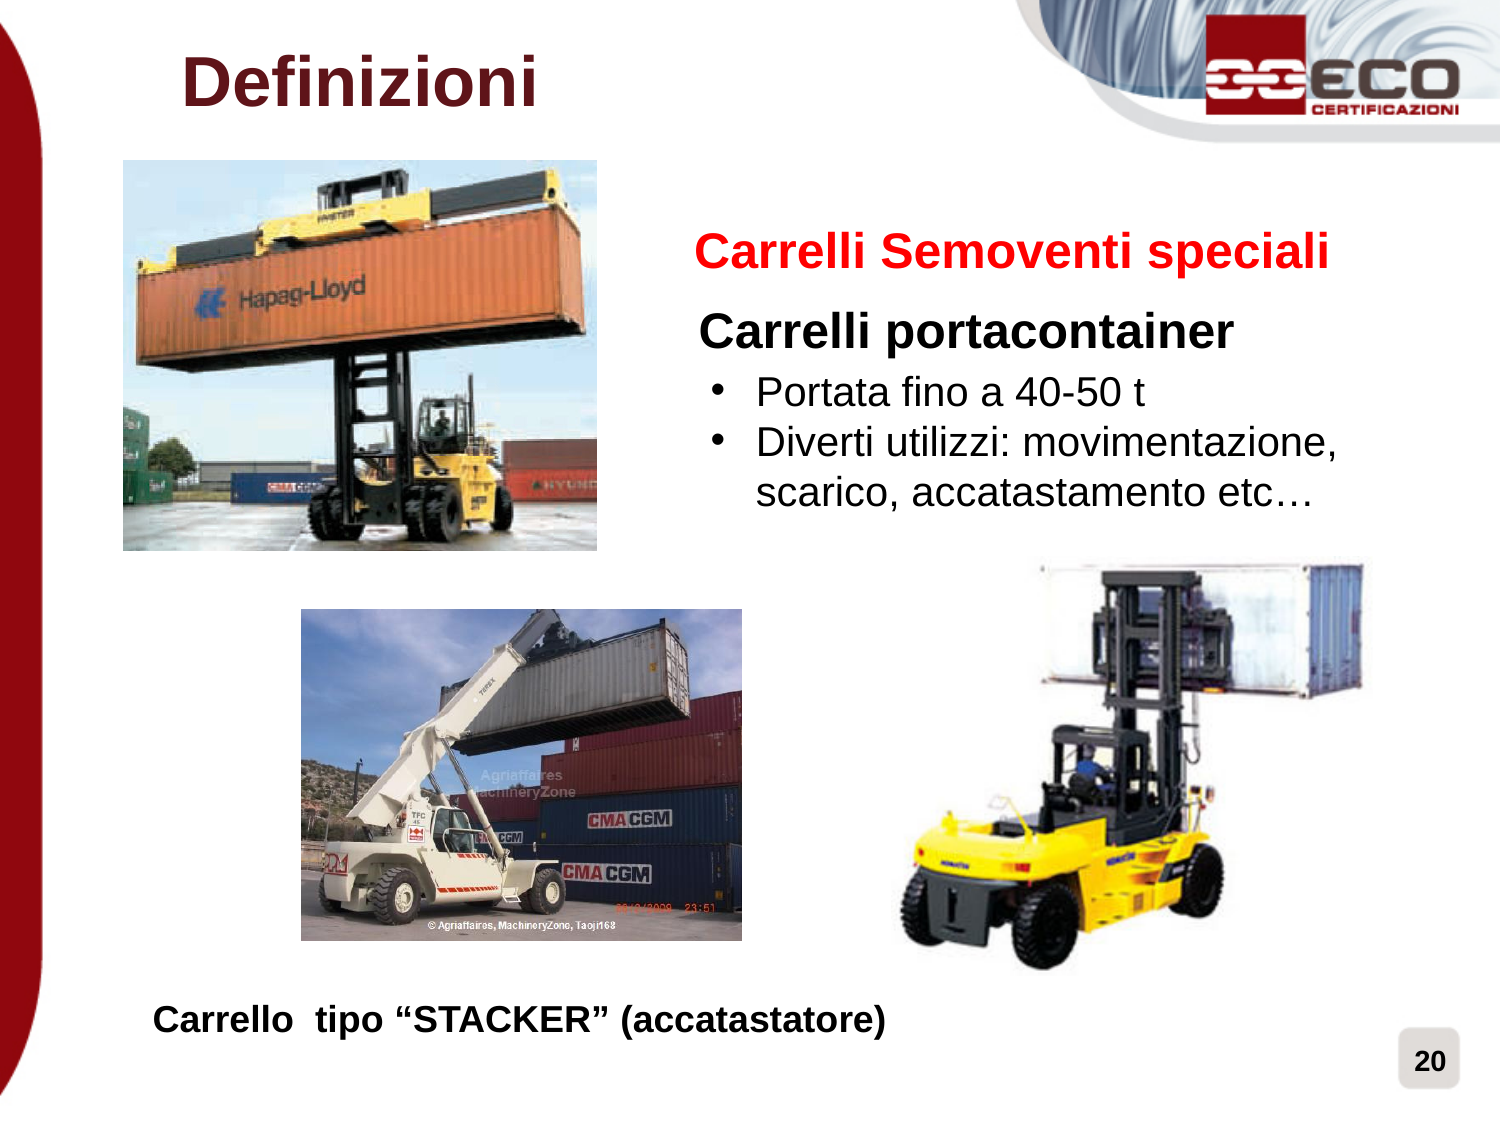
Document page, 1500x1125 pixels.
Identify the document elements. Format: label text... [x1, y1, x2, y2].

text_box Carrello tipo “STACKER” (accatastatore) [135, 987, 904, 1048]
text_box Definizioni [166, 45, 1447, 112]
title Carrelli Semoventi speciali [678, 196, 1377, 290]
text_box Carrelli portacontainer Portata fino a 40-50 t Diverti utilizzi: movimentazione, scarico, accatastamento etc… [667, 290, 1459, 522]
picture [0, 0, 1500, 1125]
